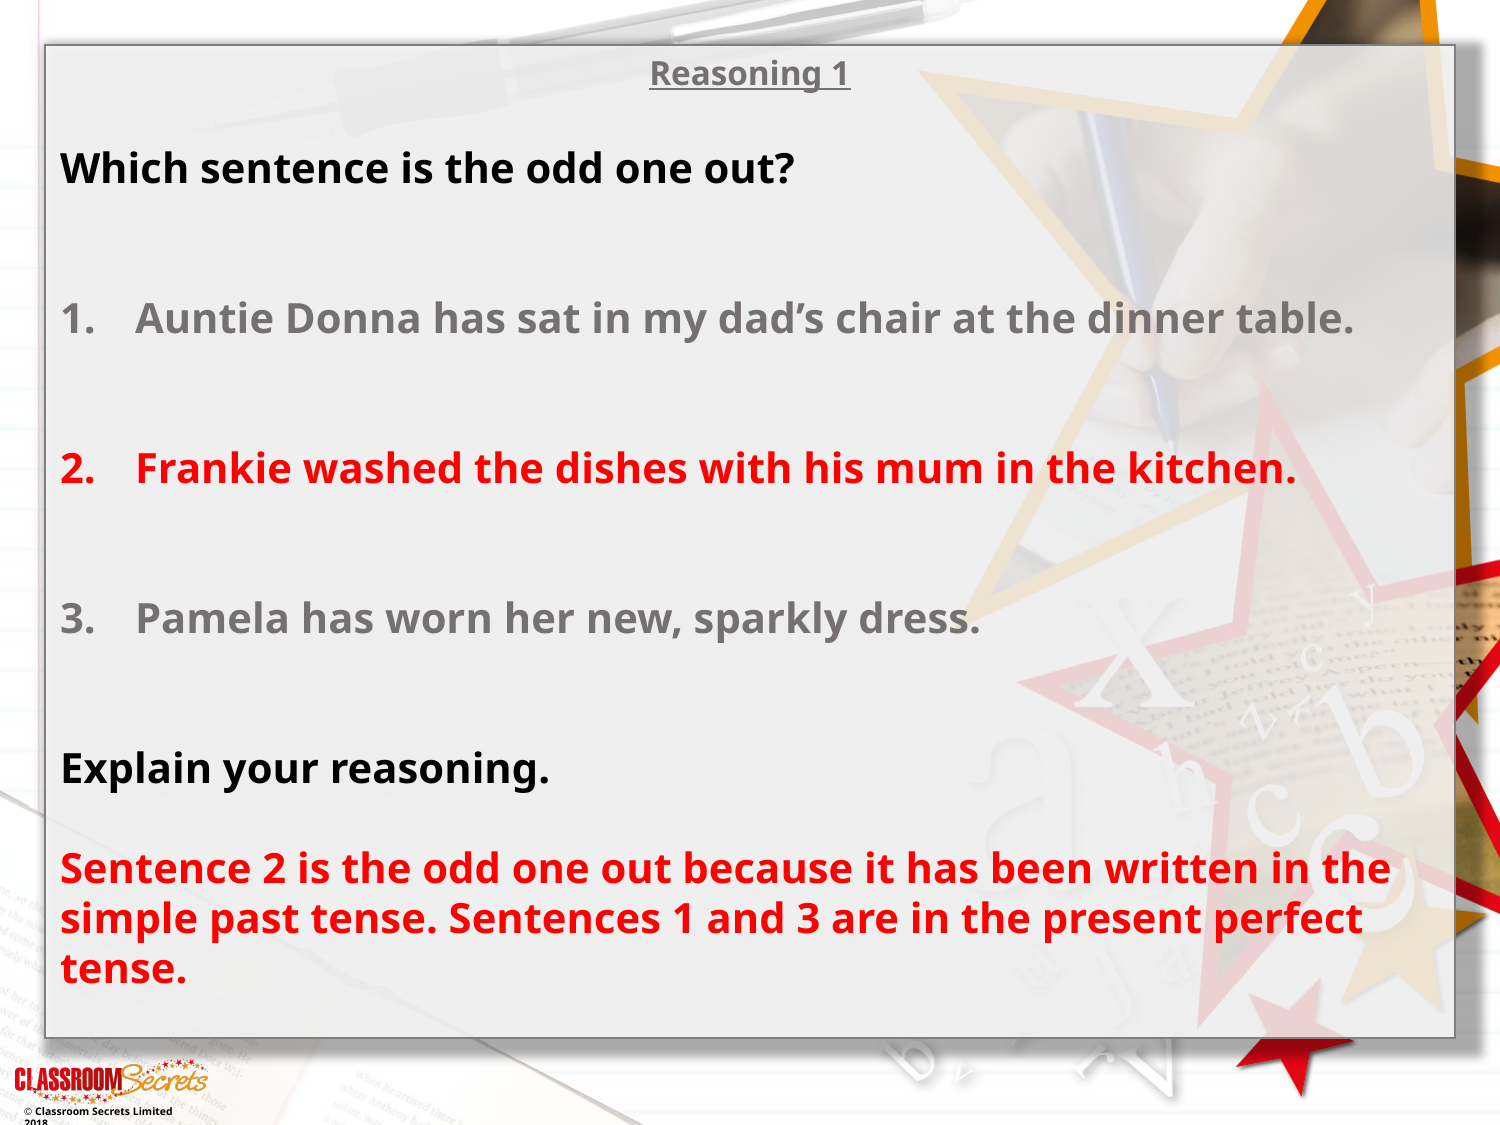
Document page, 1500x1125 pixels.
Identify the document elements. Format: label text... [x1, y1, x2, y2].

text_box Reasoning 1 Which sentence is the odd one out? Auntie Donna has sat in my dad’s chair at the dinner table. Frankie washed the dishes with his mum in the kitchen. Pamela has worn her new, sparkly dress. Explain your reasoning. Sentence 2 is the odd one out because it has been written in the simple past tense. Sentences 1 and 3 are in the present perfect tense. [44, 44, 1456, 1039]
picture [0, 0, 1500, 1125]
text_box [9, 1058, 213, 1125]
